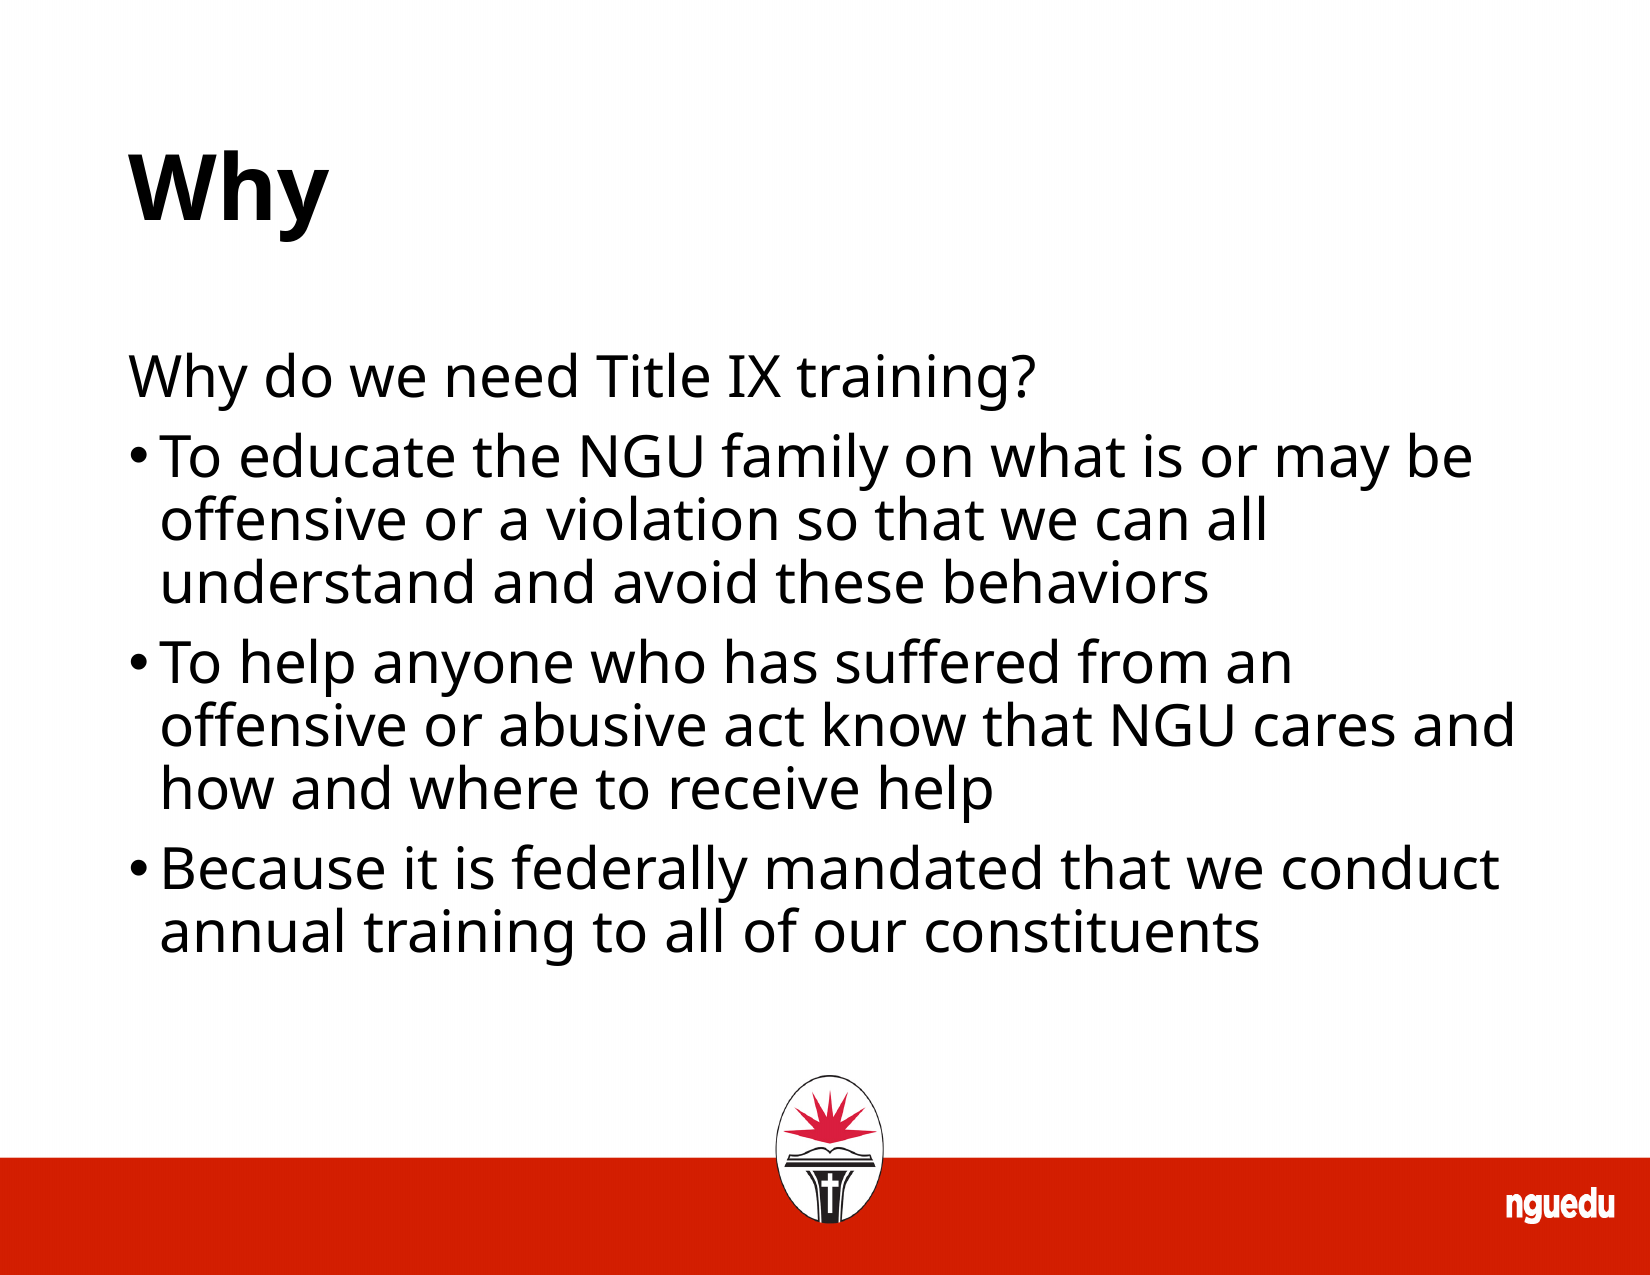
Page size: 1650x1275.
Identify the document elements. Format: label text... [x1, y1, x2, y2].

title Why [113, 67, 1537, 315]
list Why do we need Title IX training? To educate the NGU family on what is or may be offensive or a violation so that we can all understand and avoid these behaviors To help anyone who has suffered from an offensive or abusive act know that NGU cares and how and where to receive help Because it is federally mandated that we conduct annual training to all of our constituents [113, 339, 1537, 1149]
picture [0, 0, 1650, 1275]
